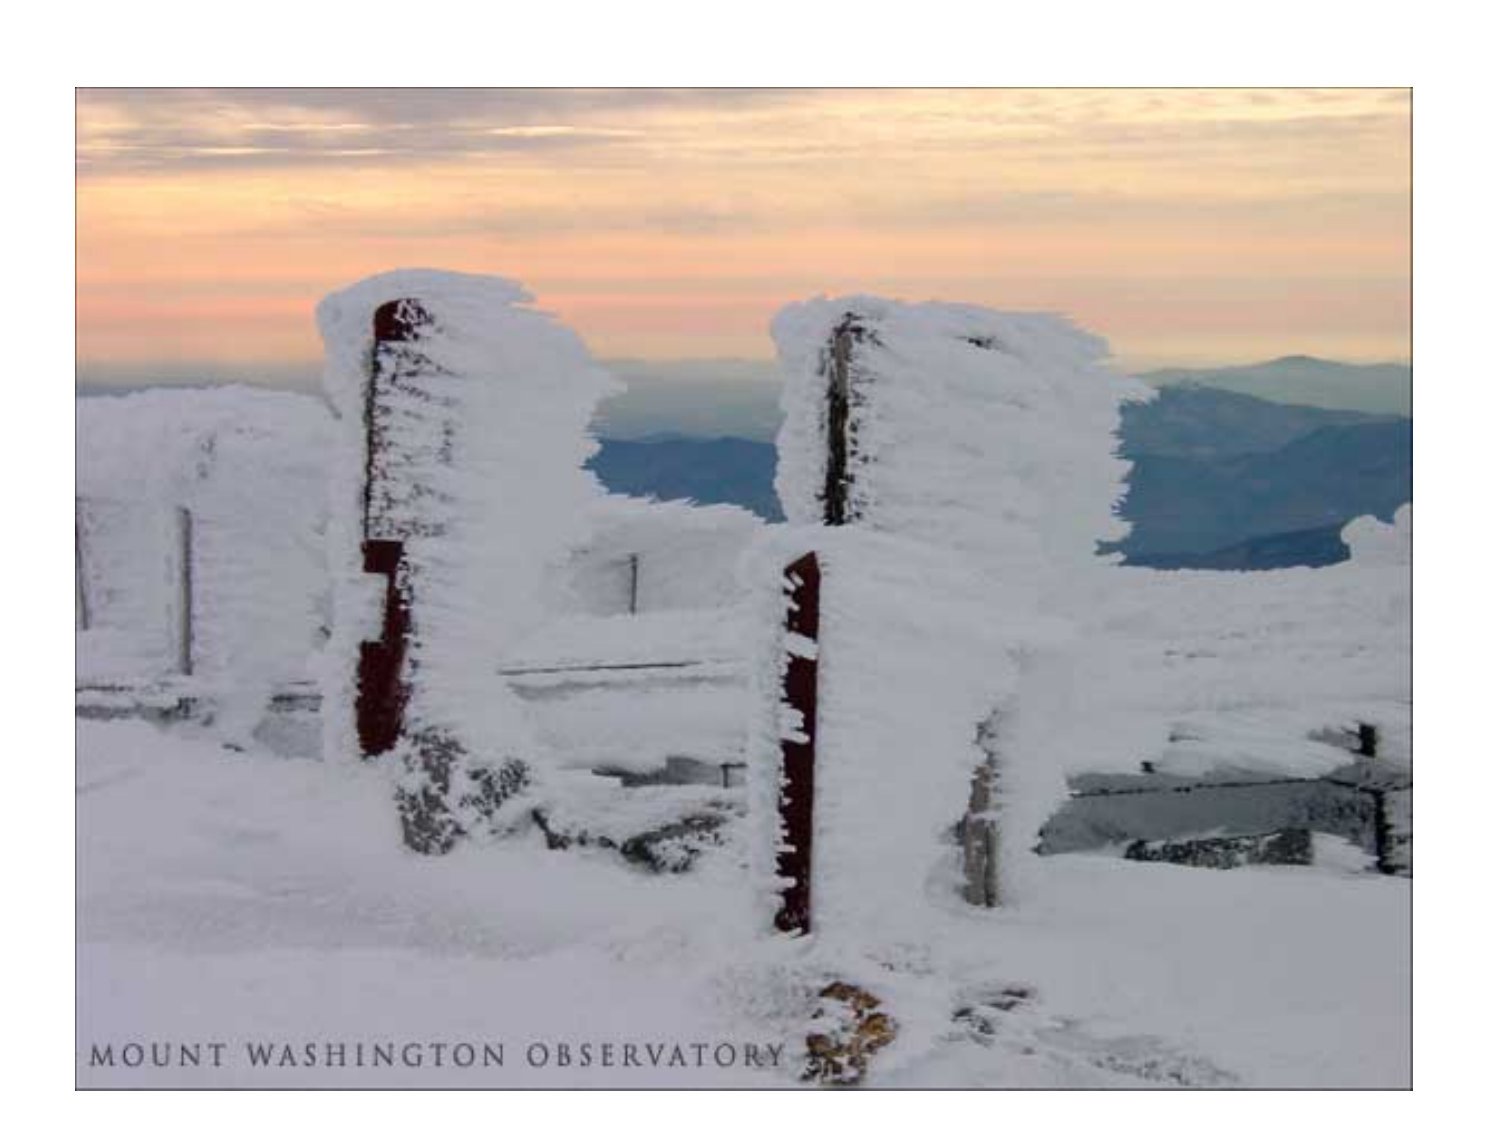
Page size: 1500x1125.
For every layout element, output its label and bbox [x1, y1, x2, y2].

picture [74, 87, 1413, 1091]
